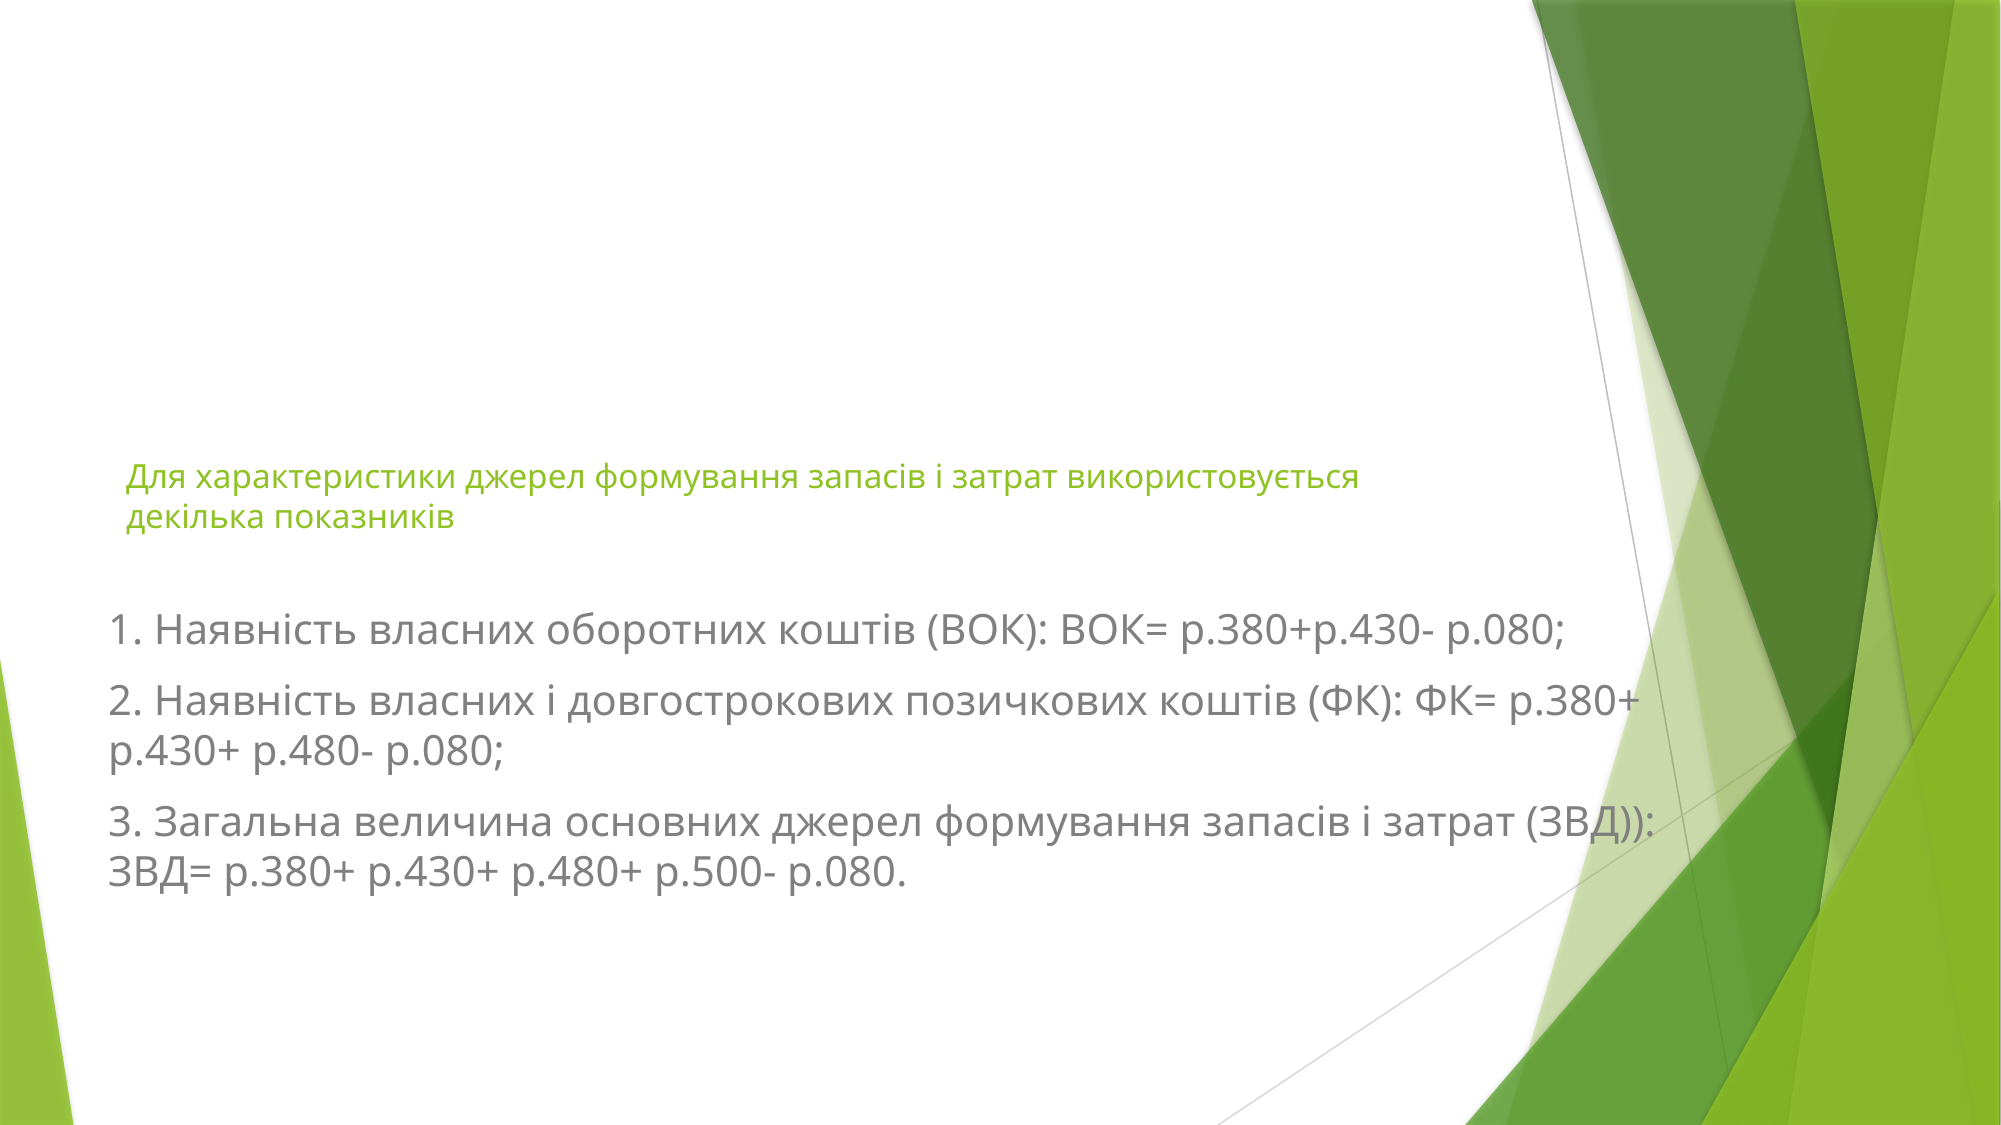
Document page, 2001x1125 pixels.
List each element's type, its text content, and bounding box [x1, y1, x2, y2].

list 1. Наявність власних оборотних коштів (ВОК): ВОК= р.380+р.430- р.080; 2. Наявність власних і довгострокових позичкових коштів (ФК): ФК= р.380+ р.430+ р.480- р.080; 3. Загальна величина основних джерел формування запасів і затрат (ЗВД)): ЗВД= р.380+ р.430+ р.480+ р.500- р.080. [93, 595, 1727, 1073]
title Для характеристики джерел формування запасів і затрат використовується декілька показників [111, 443, 1522, 595]
